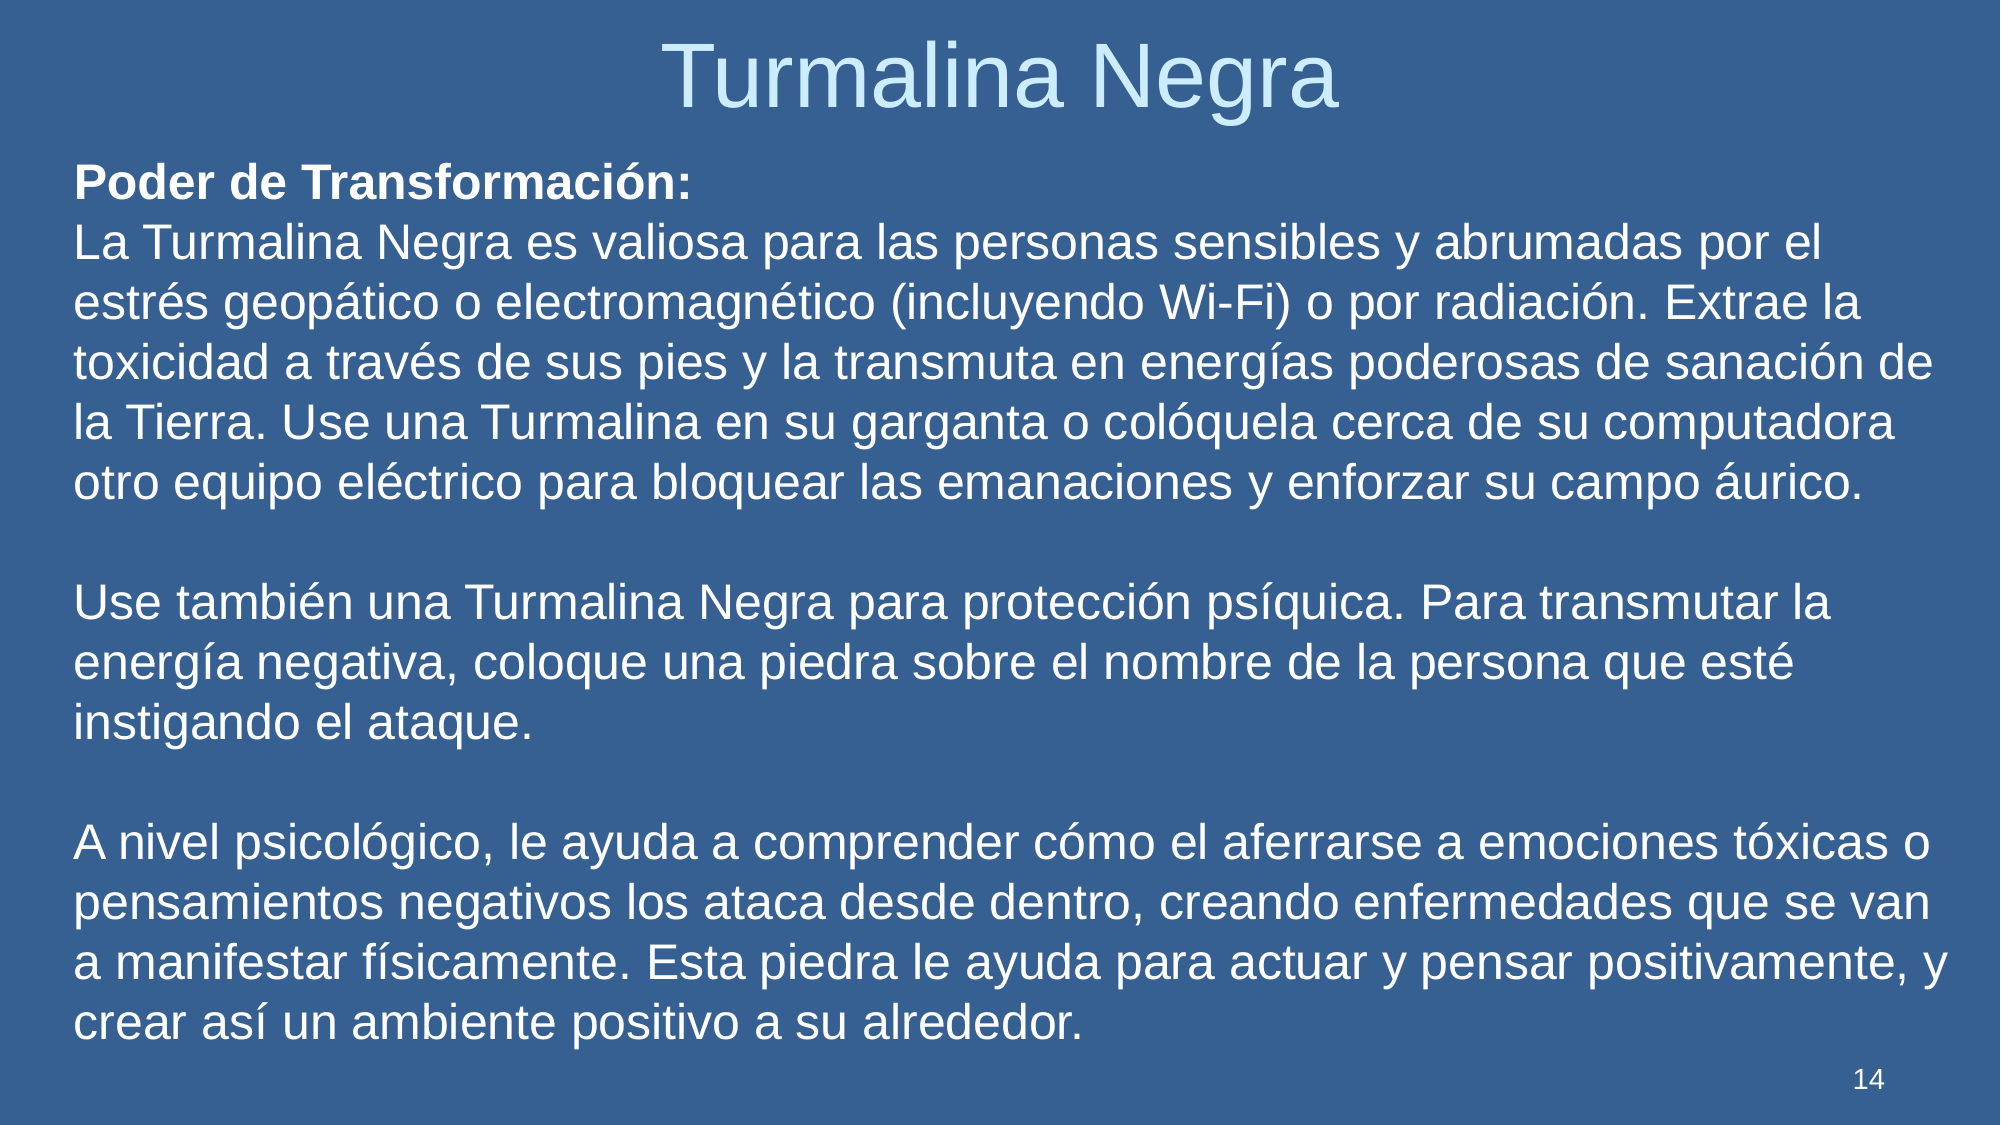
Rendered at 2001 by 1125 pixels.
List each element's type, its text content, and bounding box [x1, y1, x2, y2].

text_box 14 [1433, 1077, 1900, 1103]
text_box Turmalina Negra [99, 0, 1900, 142]
text_box Poder de Transformación: La Turmalina Negra es valiosa para las personas sensibles y abrumadas por el estrés geopático o electromagnético (incluyendo Wi-Fi) o por radiación. Extrae la toxicidad a través de sus pies y la transmuta en energías poderosas de sanación de la Tierra. Use una Turmalina en su garganta o colóquela cerca de su computadora otro equipo eléctrico para bloquear las emanaciones y enforzar su campo áurico. Use también una Turmalina Negra para protección psíquica. Para transmutar la energía negativa, coloque una piedra sobre el nombre de la persona que esté instigando el ataque. A nivel psicológico, le ayuda a comprender cómo el aferrarse a emociones tóxicas o pensamientos negativos los ataca desde dentro, creando enfermedades que se van a manifestar físicamente. Esta piedra le ayuda para actuar y pensar positivamente, y crear así un ambiente positivo a su alrededor. [58, 142, 1970, 1077]
